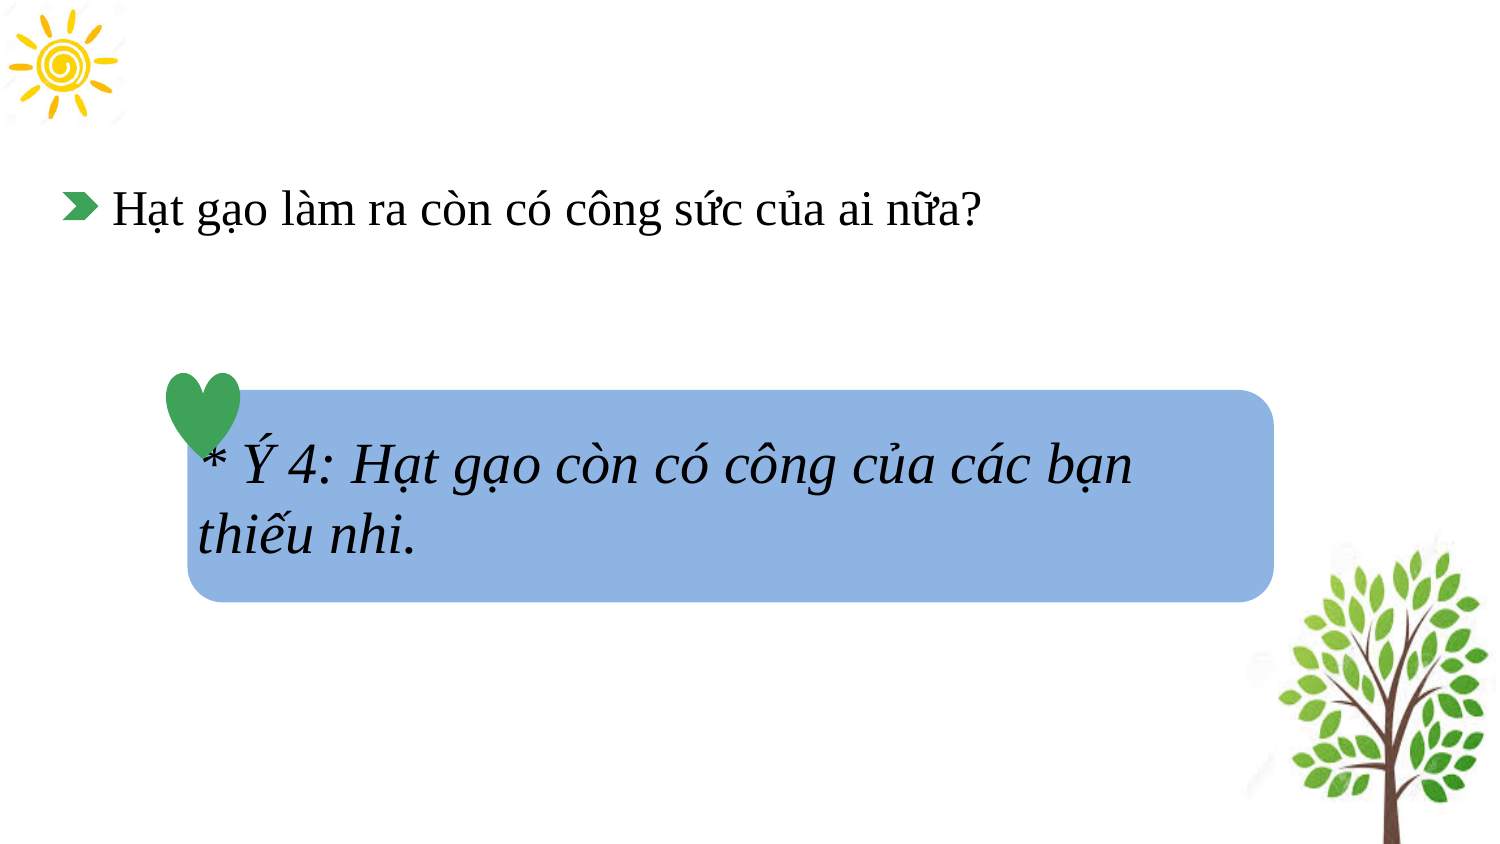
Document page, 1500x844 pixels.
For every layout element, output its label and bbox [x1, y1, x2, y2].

picture [1237, 528, 1497, 844]
picture [0, 0, 128, 126]
text_box [165, 371, 1288, 603]
text_box [62, 167, 1492, 244]
